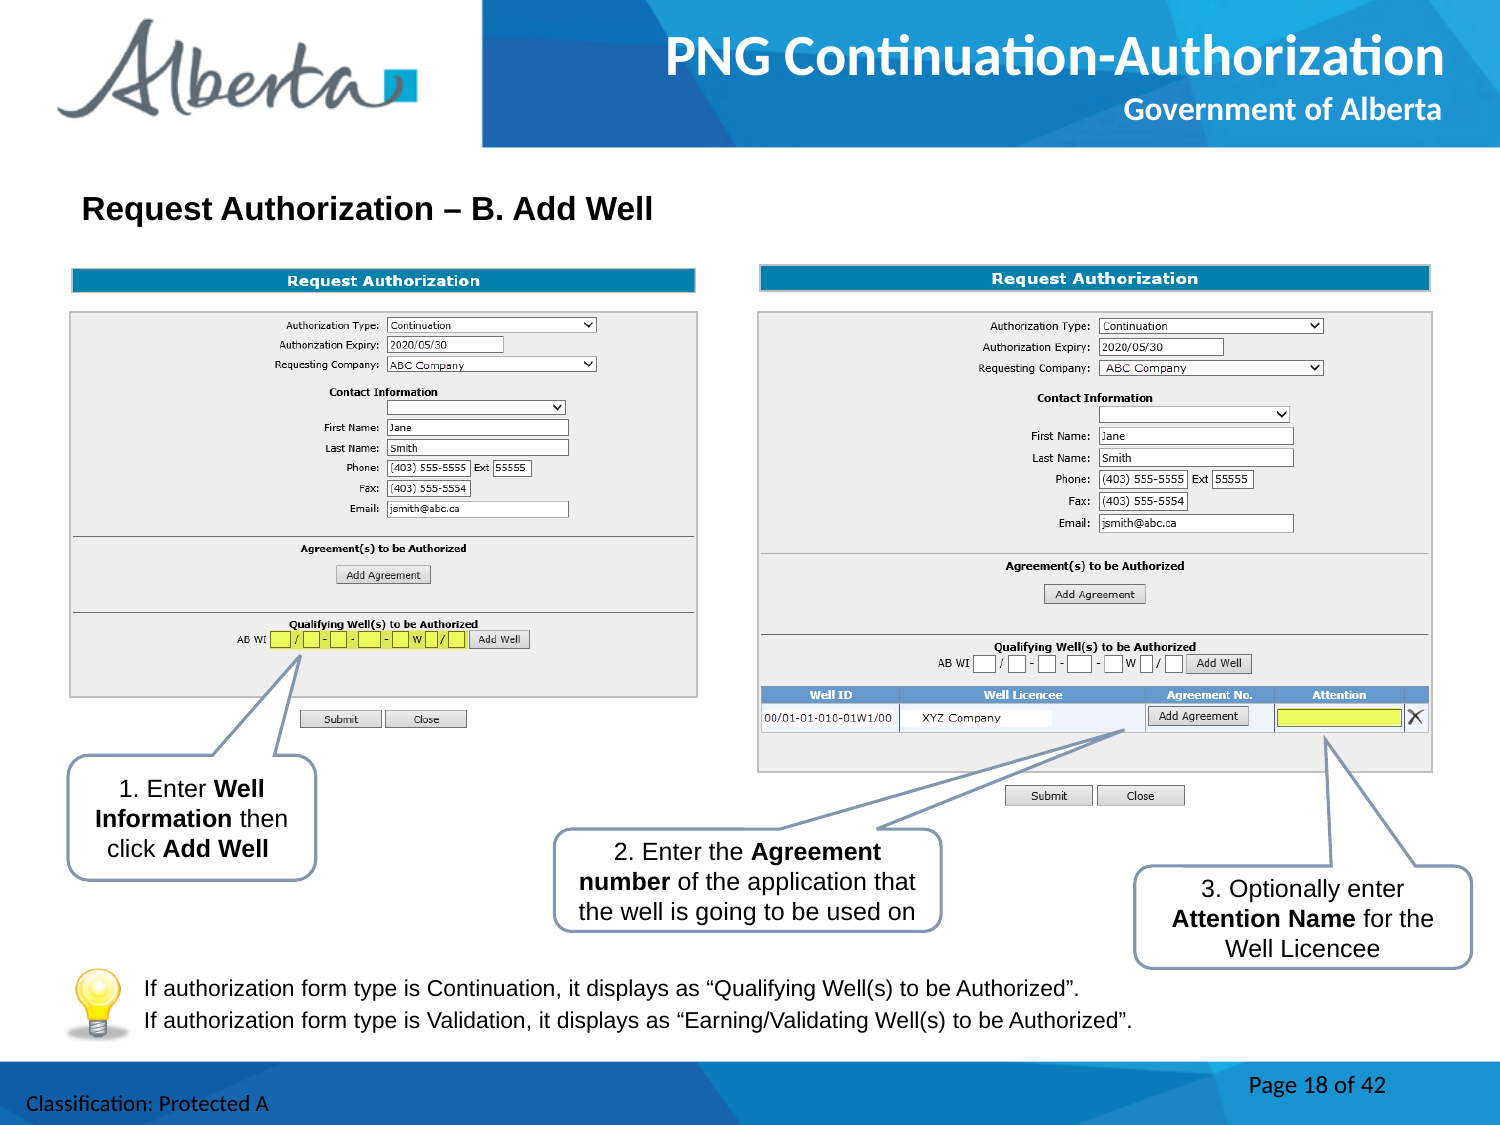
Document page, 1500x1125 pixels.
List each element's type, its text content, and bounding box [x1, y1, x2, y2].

text_box Government of Alberta [1108, 79, 1500, 135]
text_box PNG Continuation-Authorization [421, 9, 1461, 95]
slide_number Page 18 of 42 [1063, 1053, 1402, 1114]
list Request Authorization – B. Add Well [66, 184, 1461, 240]
text_box 3. Optionally enter Attention Name for the Well Licencee [1133, 806, 1473, 966]
text_box 1. Enter Well Information then click Add Well [66, 735, 317, 882]
picture [0, 0, 1500, 1125]
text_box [58, 966, 1500, 1043]
text_box 2. Enter the Agreement number of the application that the well is going to be used on [553, 806, 943, 933]
